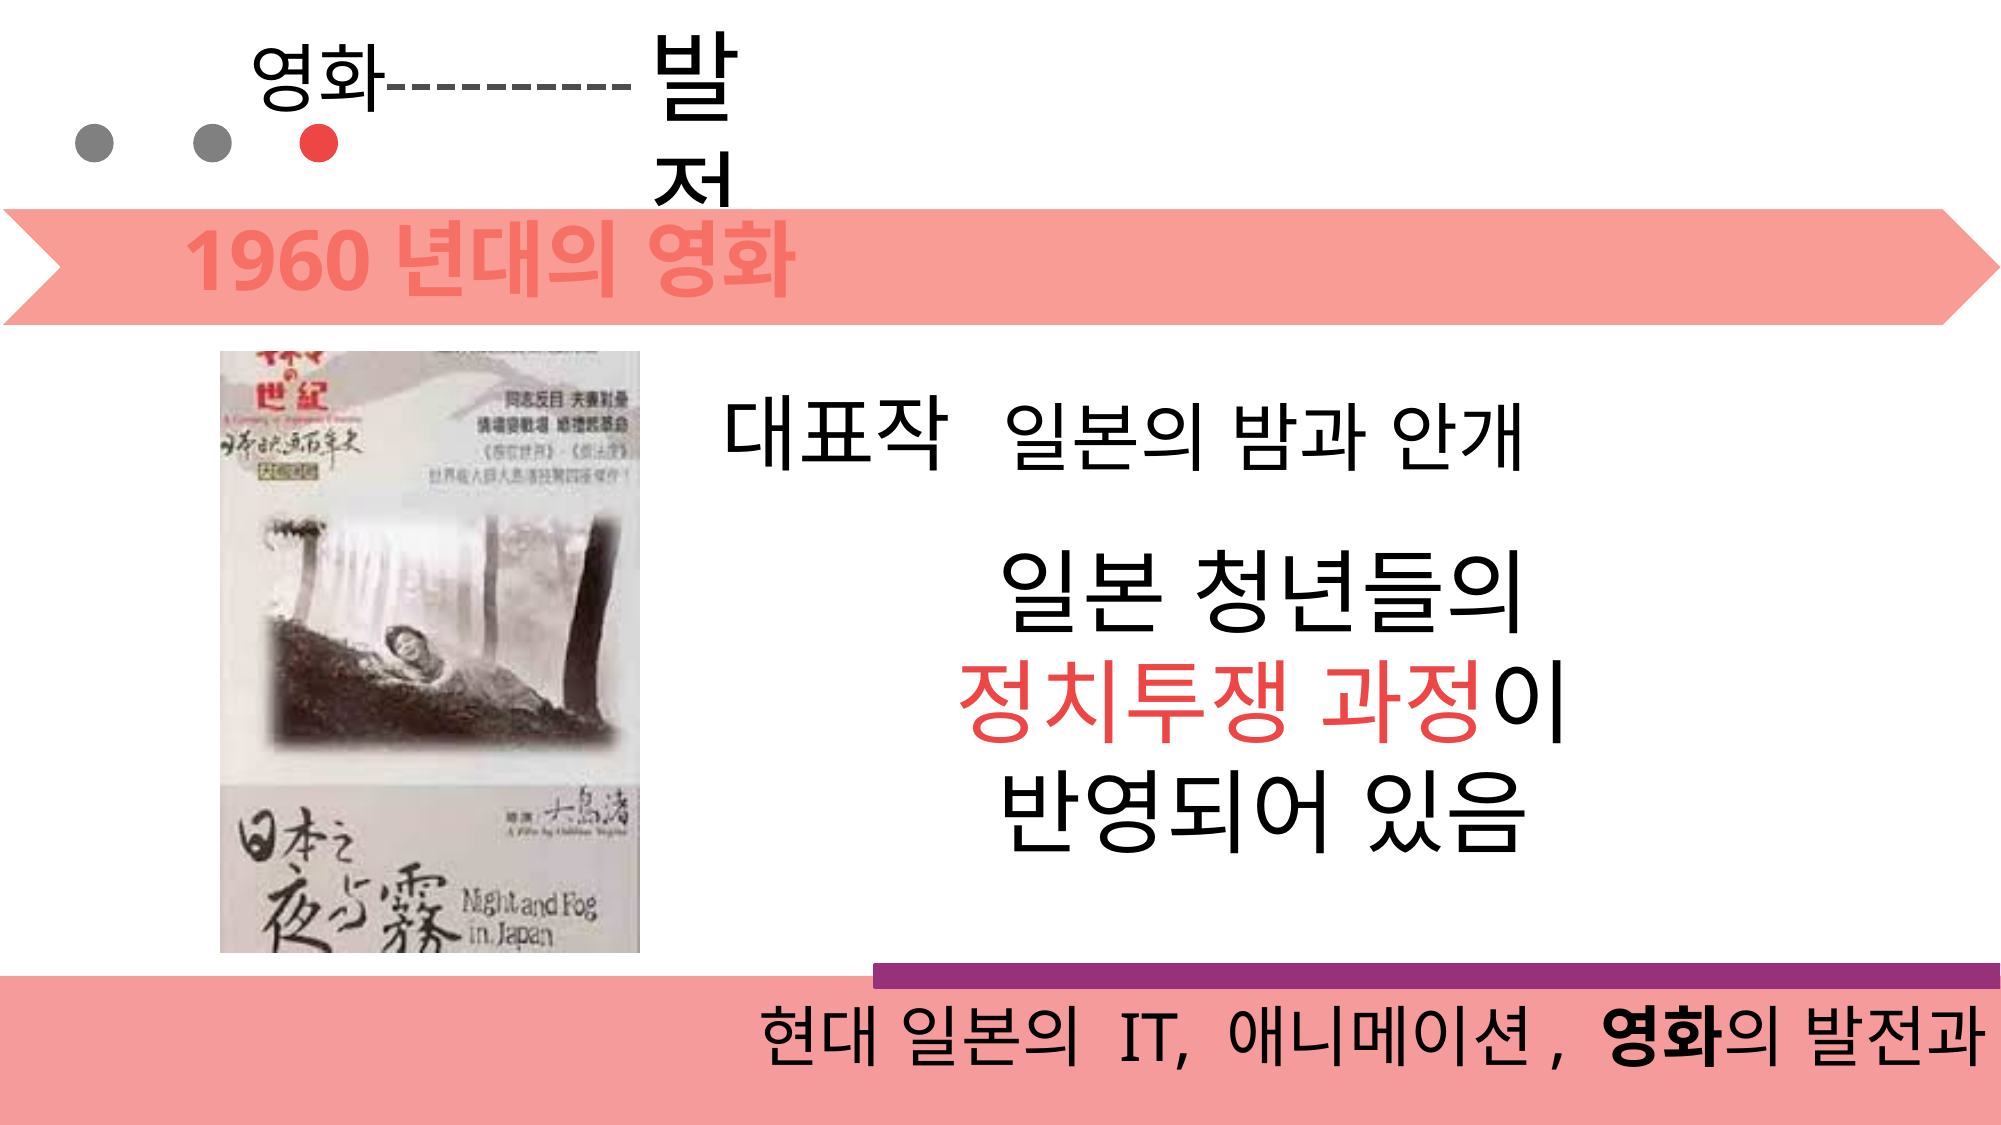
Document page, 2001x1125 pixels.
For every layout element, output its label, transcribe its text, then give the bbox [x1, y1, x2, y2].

text_box [873, 963, 2001, 989]
picture [219, 350, 640, 953]
text_box 발전 [634, 7, 823, 206]
text_box 일본 청년들의 정치투쟁 과정이 반영되어 있음 [740, 527, 1768, 872]
text_box 영화 [235, 23, 403, 129]
text_box [193, 123, 232, 163]
text_box [75, 123, 114, 163]
text_box 1960년대의 영화 [0, 206, 2001, 328]
text_box 현대 일본의 IT, 애니메이션, 영화의 발전과 현황 [743, 987, 2001, 1083]
text_box [299, 123, 339, 163]
text_box [0, 974, 2001, 1125]
text_box 일본의 밤과 안개 [988, 382, 1709, 488]
text_box 대표작 [706, 373, 966, 489]
